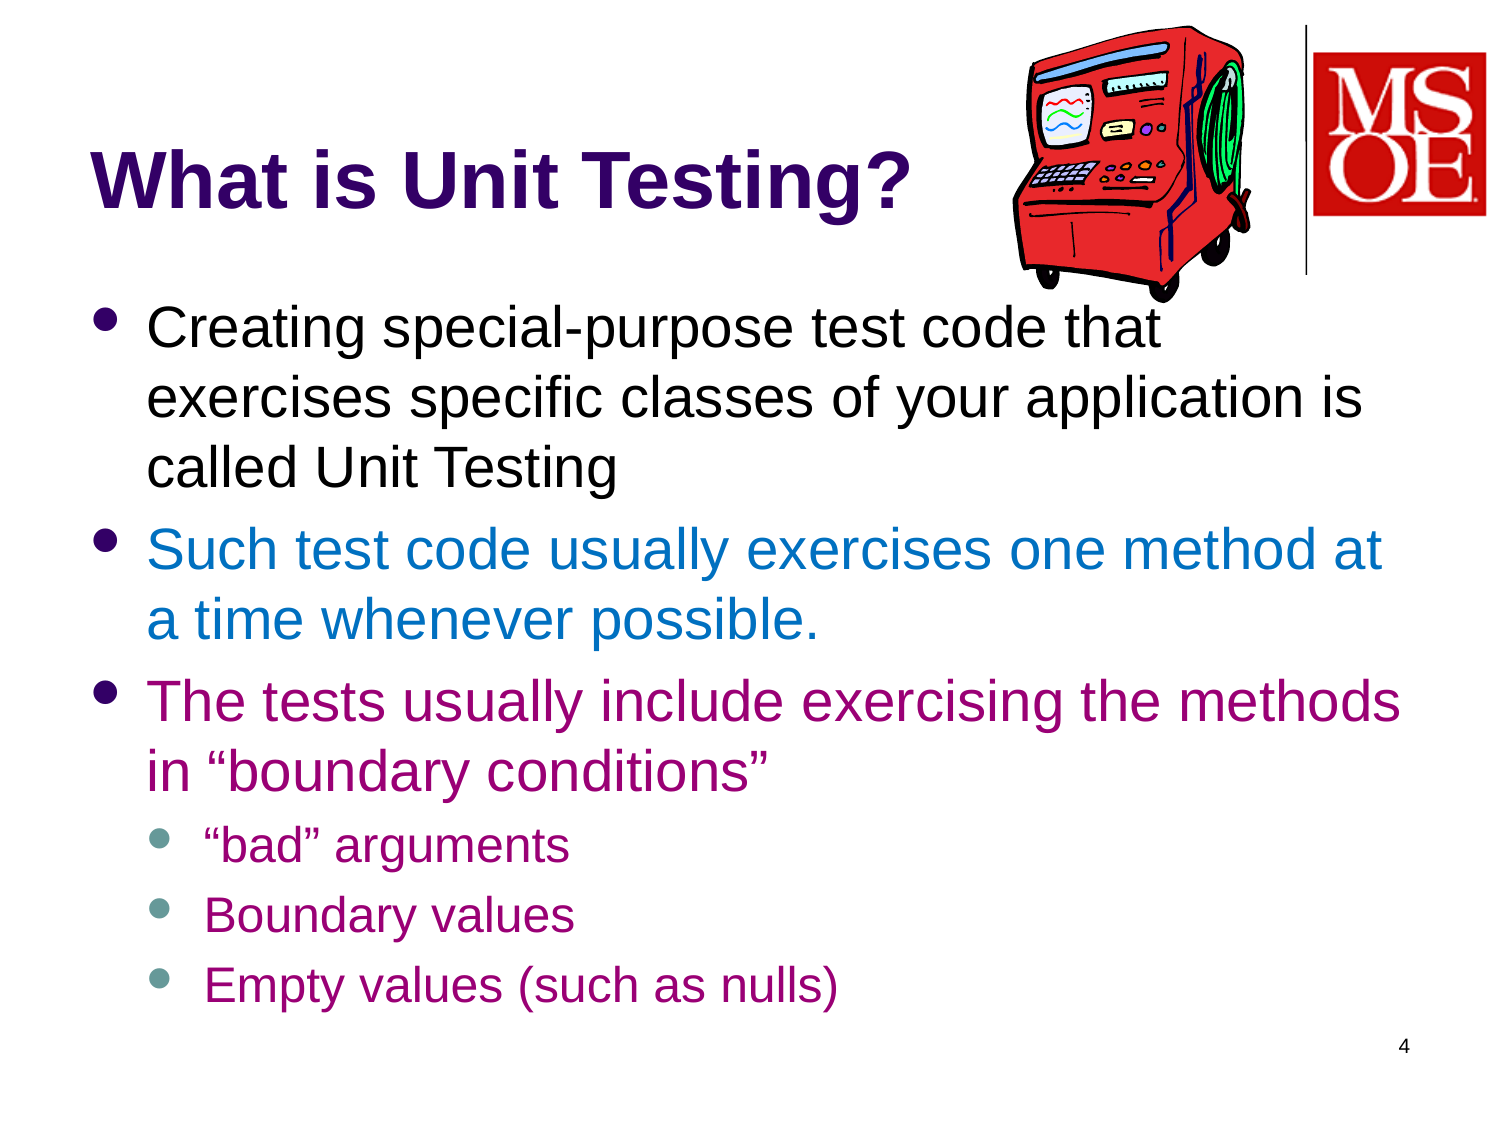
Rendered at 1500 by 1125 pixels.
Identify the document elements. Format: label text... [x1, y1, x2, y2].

slide_number 4 [1074, 1024, 1426, 1101]
title What is Unit Testing? [75, 20, 1313, 233]
list Creating special-purpose test code that exercises specific classes of your application is called Unit Testing Such test code usually exercises one method at a time whenever possible. The tests usually include exercising the methods in “boundary conditions” “bad” arguments Boundary values Empty values (such as nulls) [75, 282, 1425, 1006]
picture [1012, 24, 1252, 304]
picture [1313, 37, 1488, 232]
